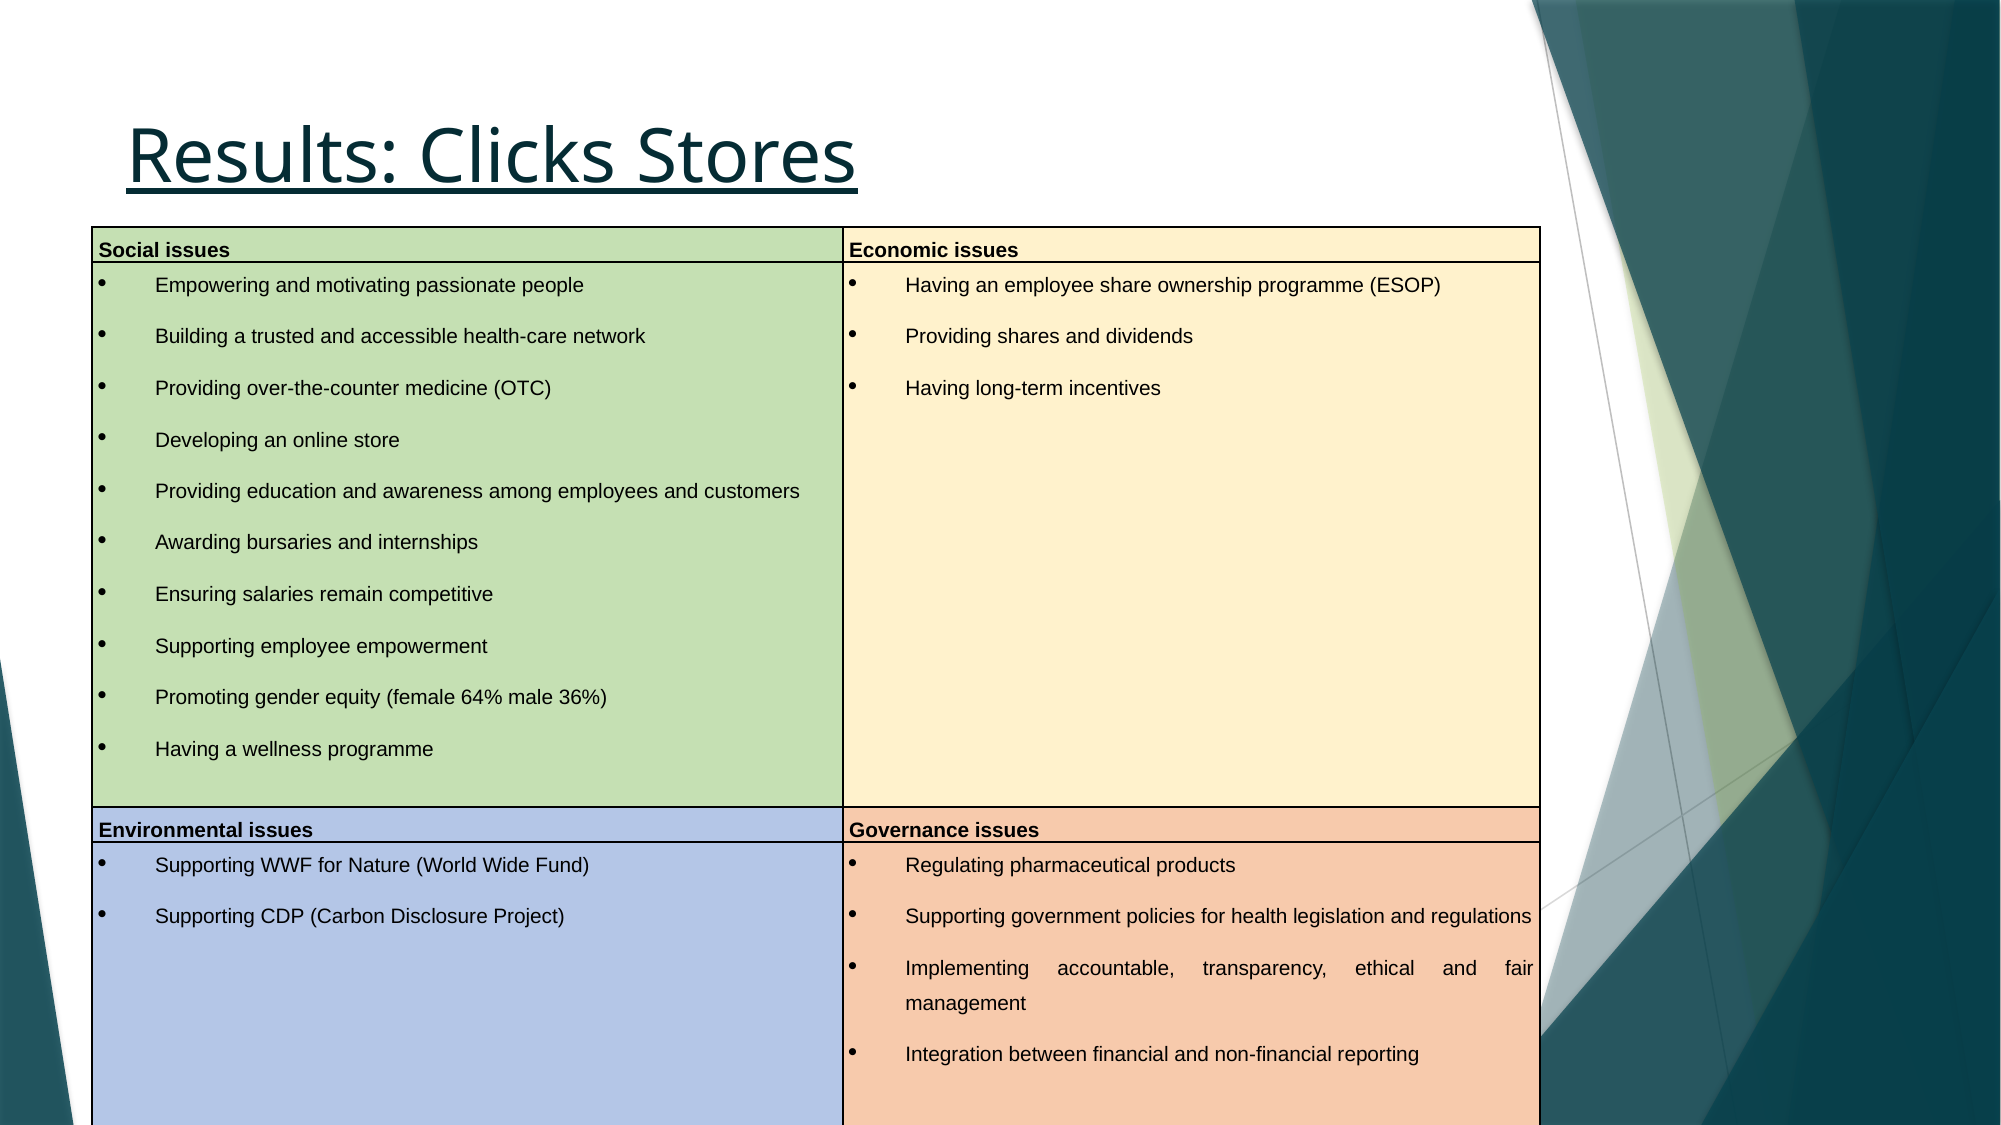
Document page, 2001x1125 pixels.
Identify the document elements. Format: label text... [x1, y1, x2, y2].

title Results: Clicks Stores [111, 127, 1522, 226]
table_cell Governance issues [844, 808, 1539, 841]
text_box [0, 51, 2000, 127]
table_cell Regulating pharmaceutical products Supporting government policies for health legislation and regulations Implementing accountable, transparency, ethical and fair management Integration between financial and non-financial reporting [844, 843, 1539, 1125]
table_cell Supporting WWF for Nature (World Wide Fund) Supporting CDP (Carbon Disclosure Project) [93, 843, 842, 1125]
table_cell Having an employee share ownership programme (ESOP) Providing shares and dividends Having long-term incentives [844, 263, 1539, 806]
table_header Social issues [93, 228, 842, 261]
table_cell Empowering and motivating passionate people Building a trusted and accessible health-care network Providing over-the-counter medicine (OTC) Developing an online store Providing education and awareness among employees and customers Awarding bursaries and internships Ensuring salaries remain competitive Supporting employee empowerment Promoting gender equity (female 64% male 36%) Having a wellness programme [93, 263, 842, 806]
table_header Economic issues [844, 228, 1539, 261]
table_cell Environmental issues [93, 808, 842, 841]
